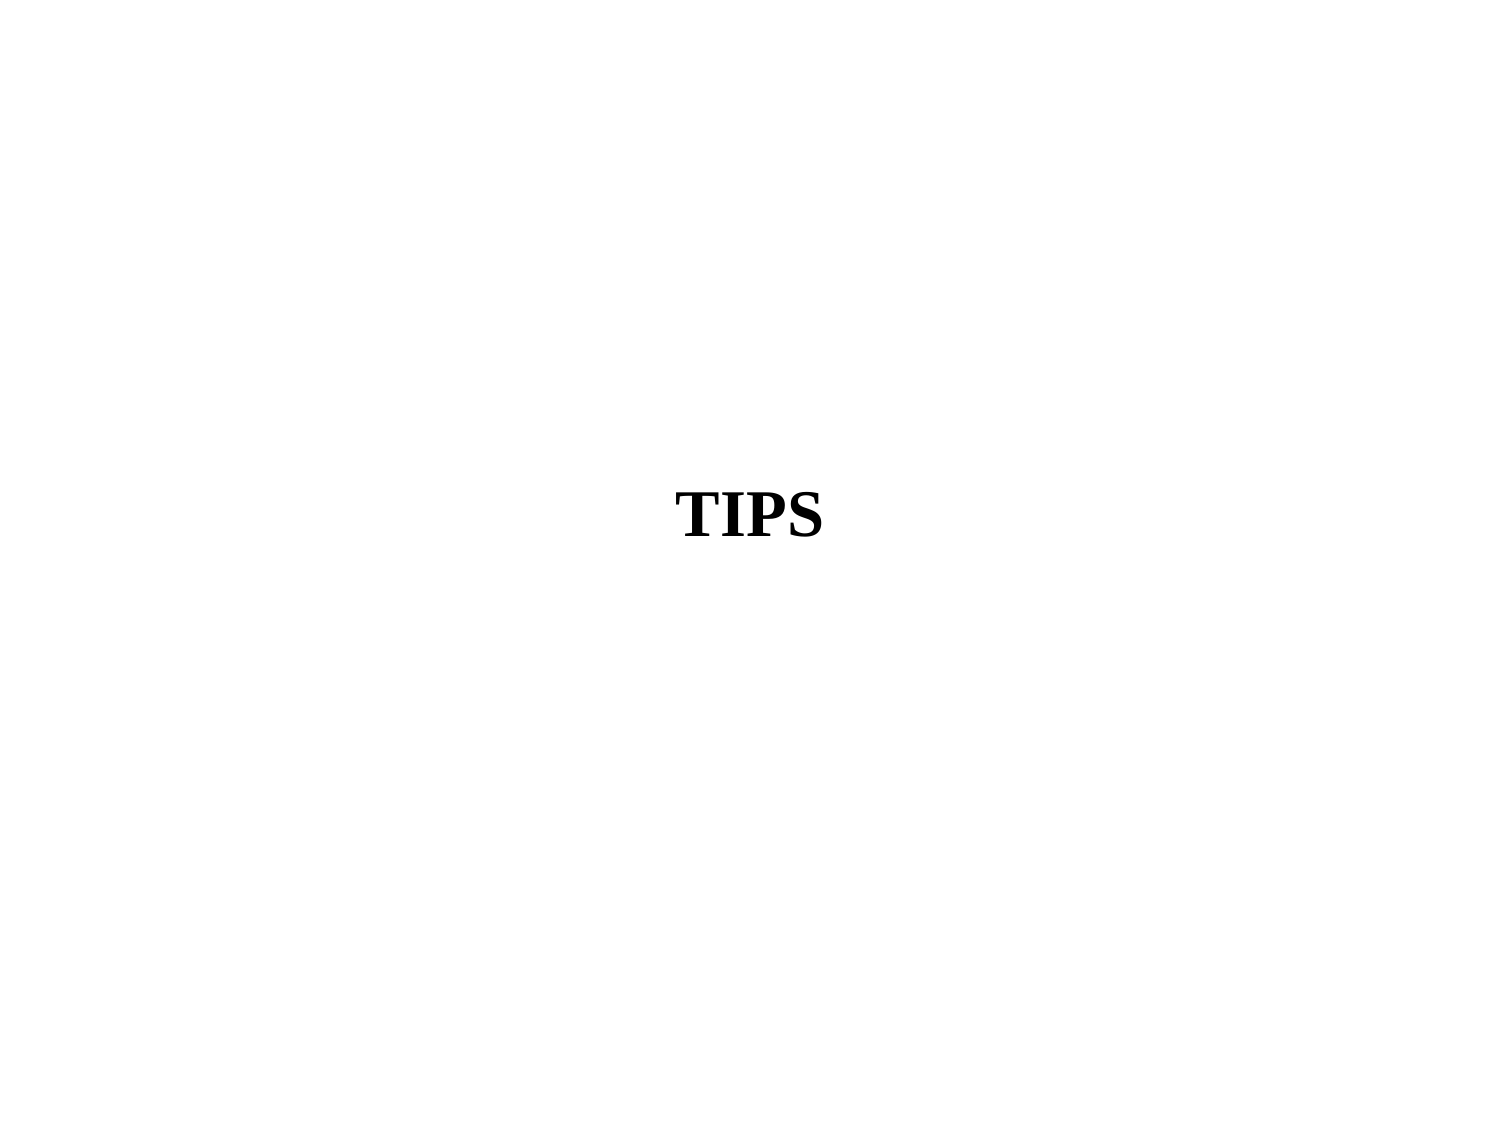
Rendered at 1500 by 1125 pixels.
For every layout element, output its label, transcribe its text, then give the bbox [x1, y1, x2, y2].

title TIPS [103, 59, 1397, 1050]
